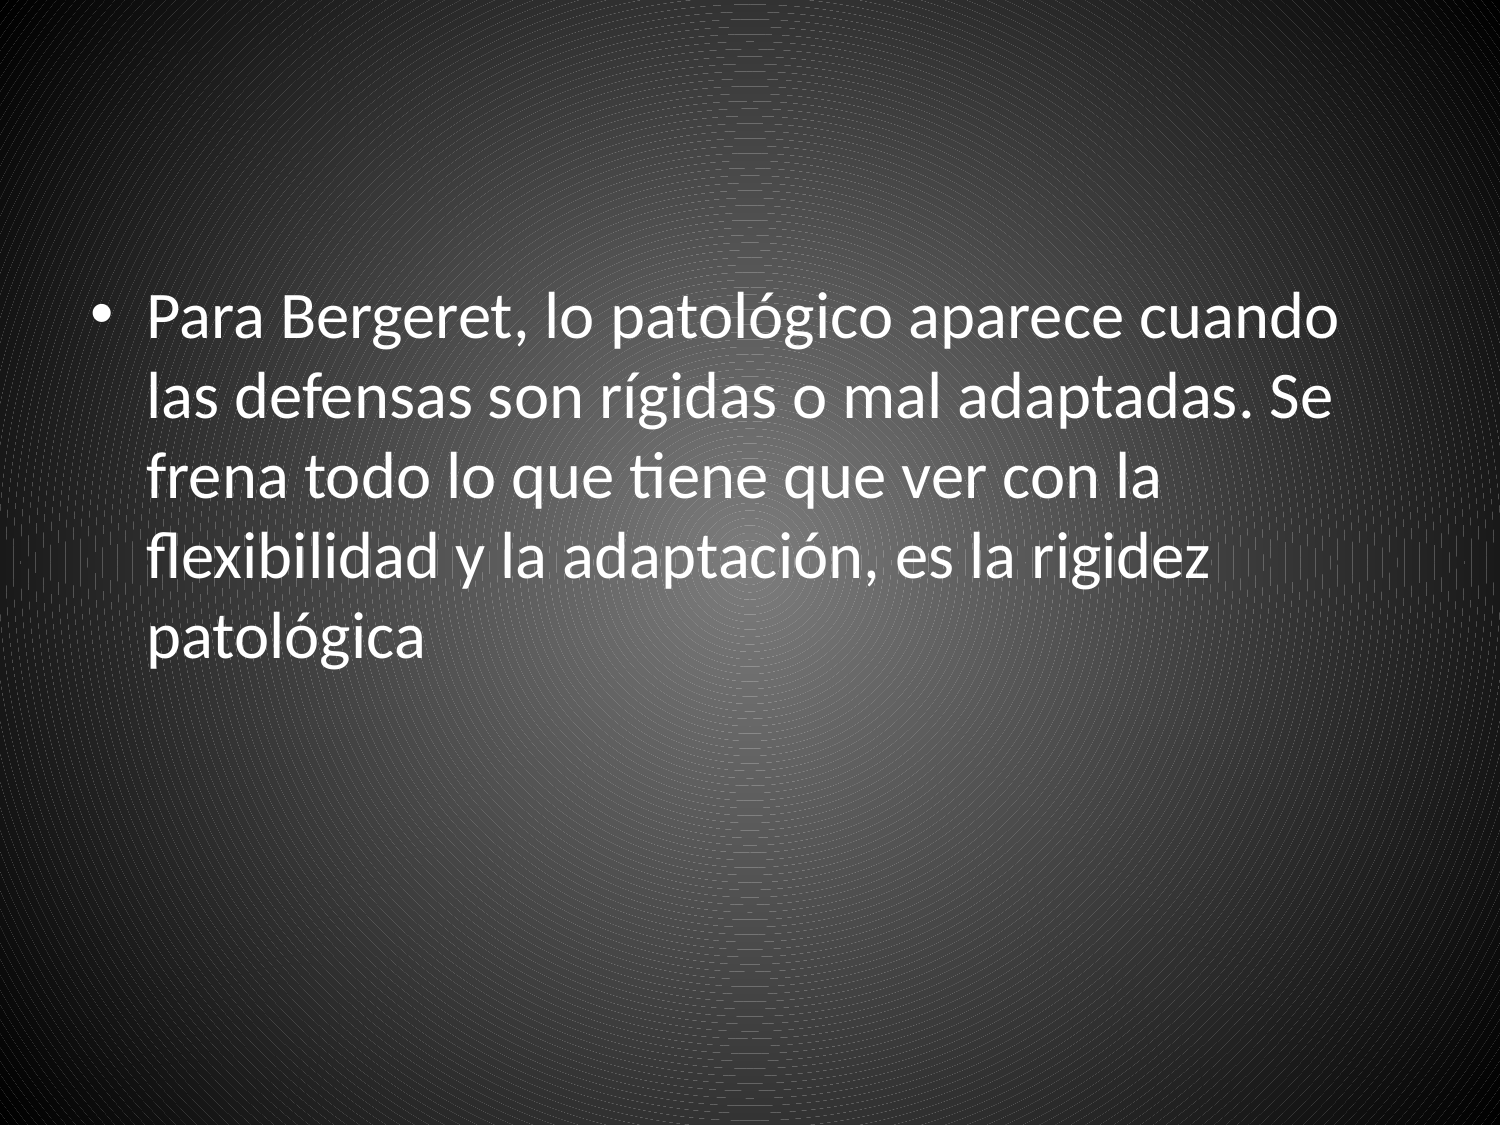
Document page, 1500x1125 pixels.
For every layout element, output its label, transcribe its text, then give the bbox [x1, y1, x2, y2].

list Para Bergeret, lo patológico aparece cuando las defensas son rígidas o mal adaptadas. Se frena todo lo que tiene que ver con la flexibilidad y la adaptación, es la rigidez patológica [75, 78, 1425, 1005]
